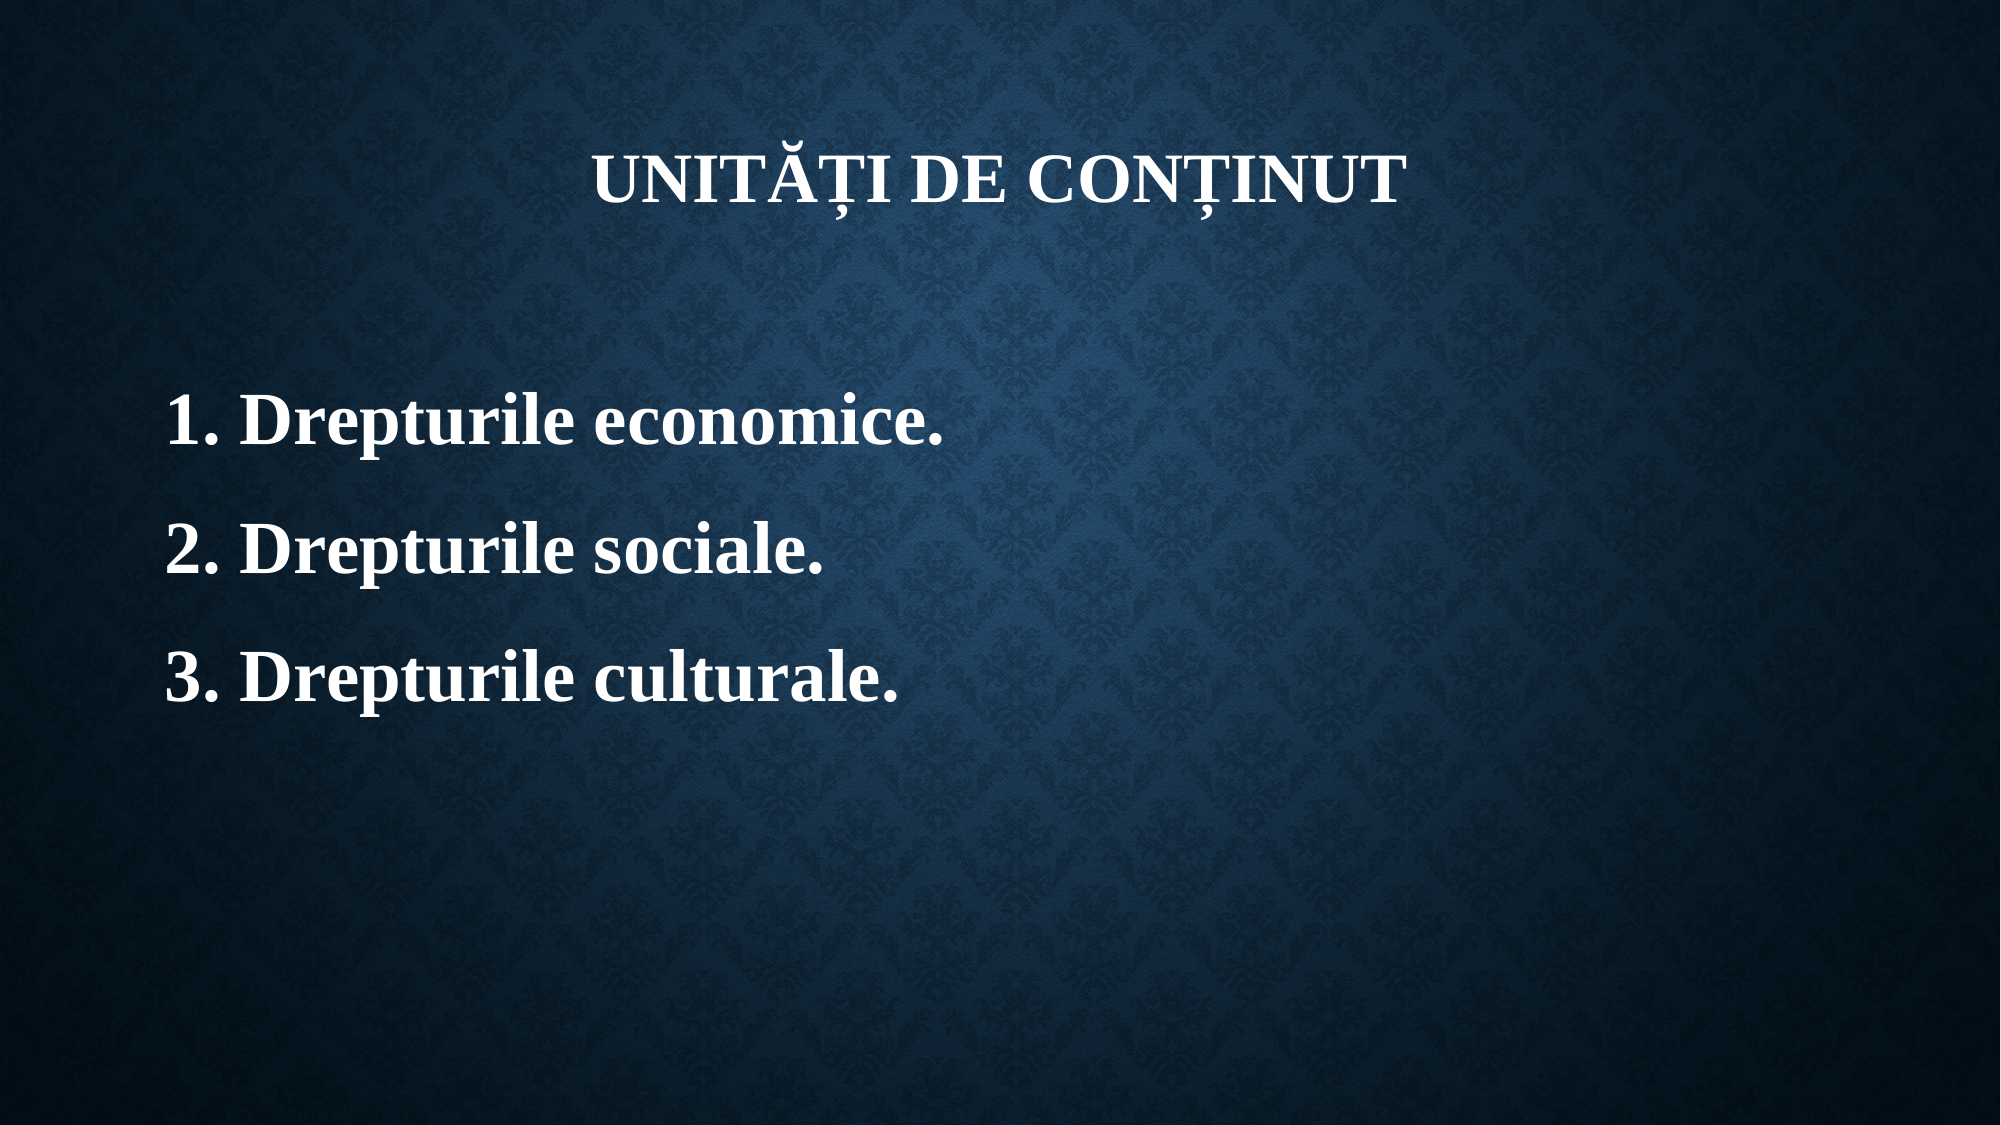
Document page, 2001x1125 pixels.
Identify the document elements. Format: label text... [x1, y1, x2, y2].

list Drepturile economice. Drepturile sociale. Drepturile culturale. [149, 343, 1849, 950]
title Unități de conținut [149, 99, 1849, 260]
